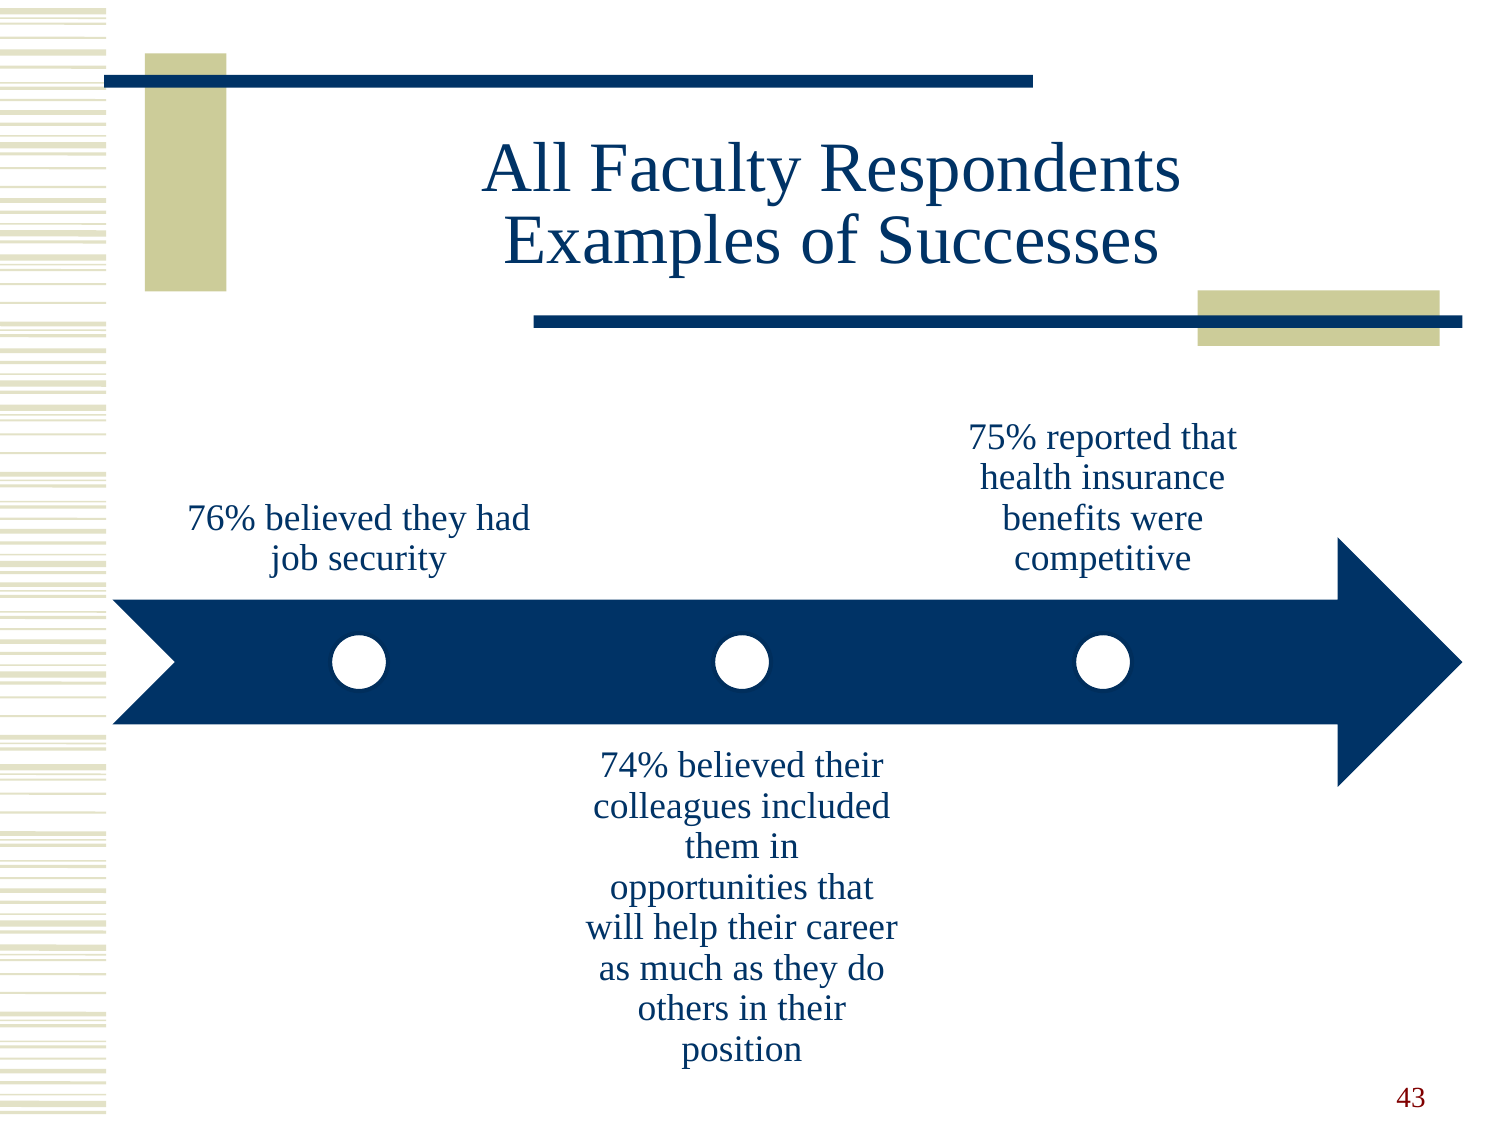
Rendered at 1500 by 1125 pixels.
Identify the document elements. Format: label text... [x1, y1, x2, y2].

slide_number 43 [1080, 1045, 1442, 1122]
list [112, 349, 1463, 975]
title All Faculty Respondents Examples of Successes [227, 112, 1438, 300]
